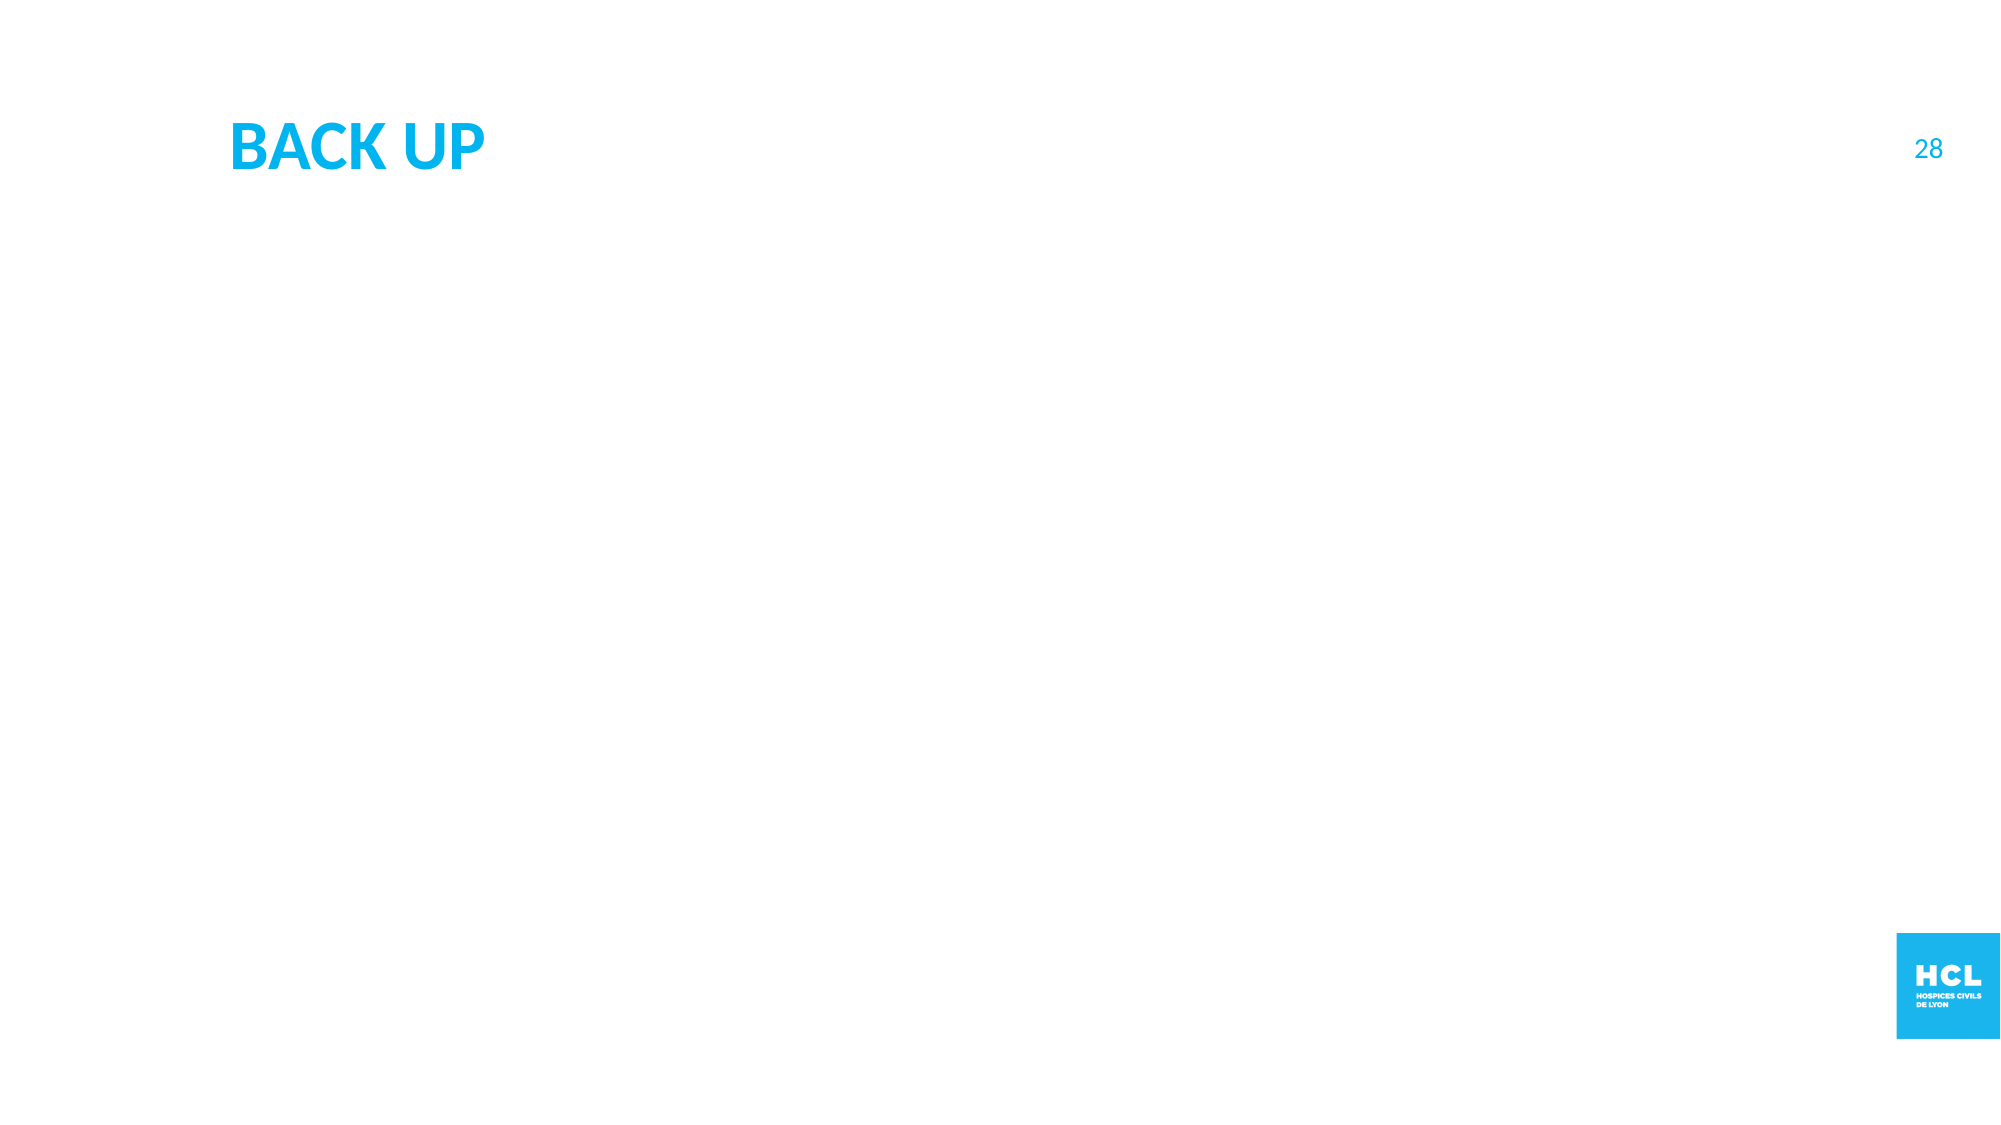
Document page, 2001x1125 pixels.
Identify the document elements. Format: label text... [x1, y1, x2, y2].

slide_number 28 [1899, 96, 2000, 198]
list Back up [214, 102, 1878, 191]
picture [1896, 933, 2001, 1039]
